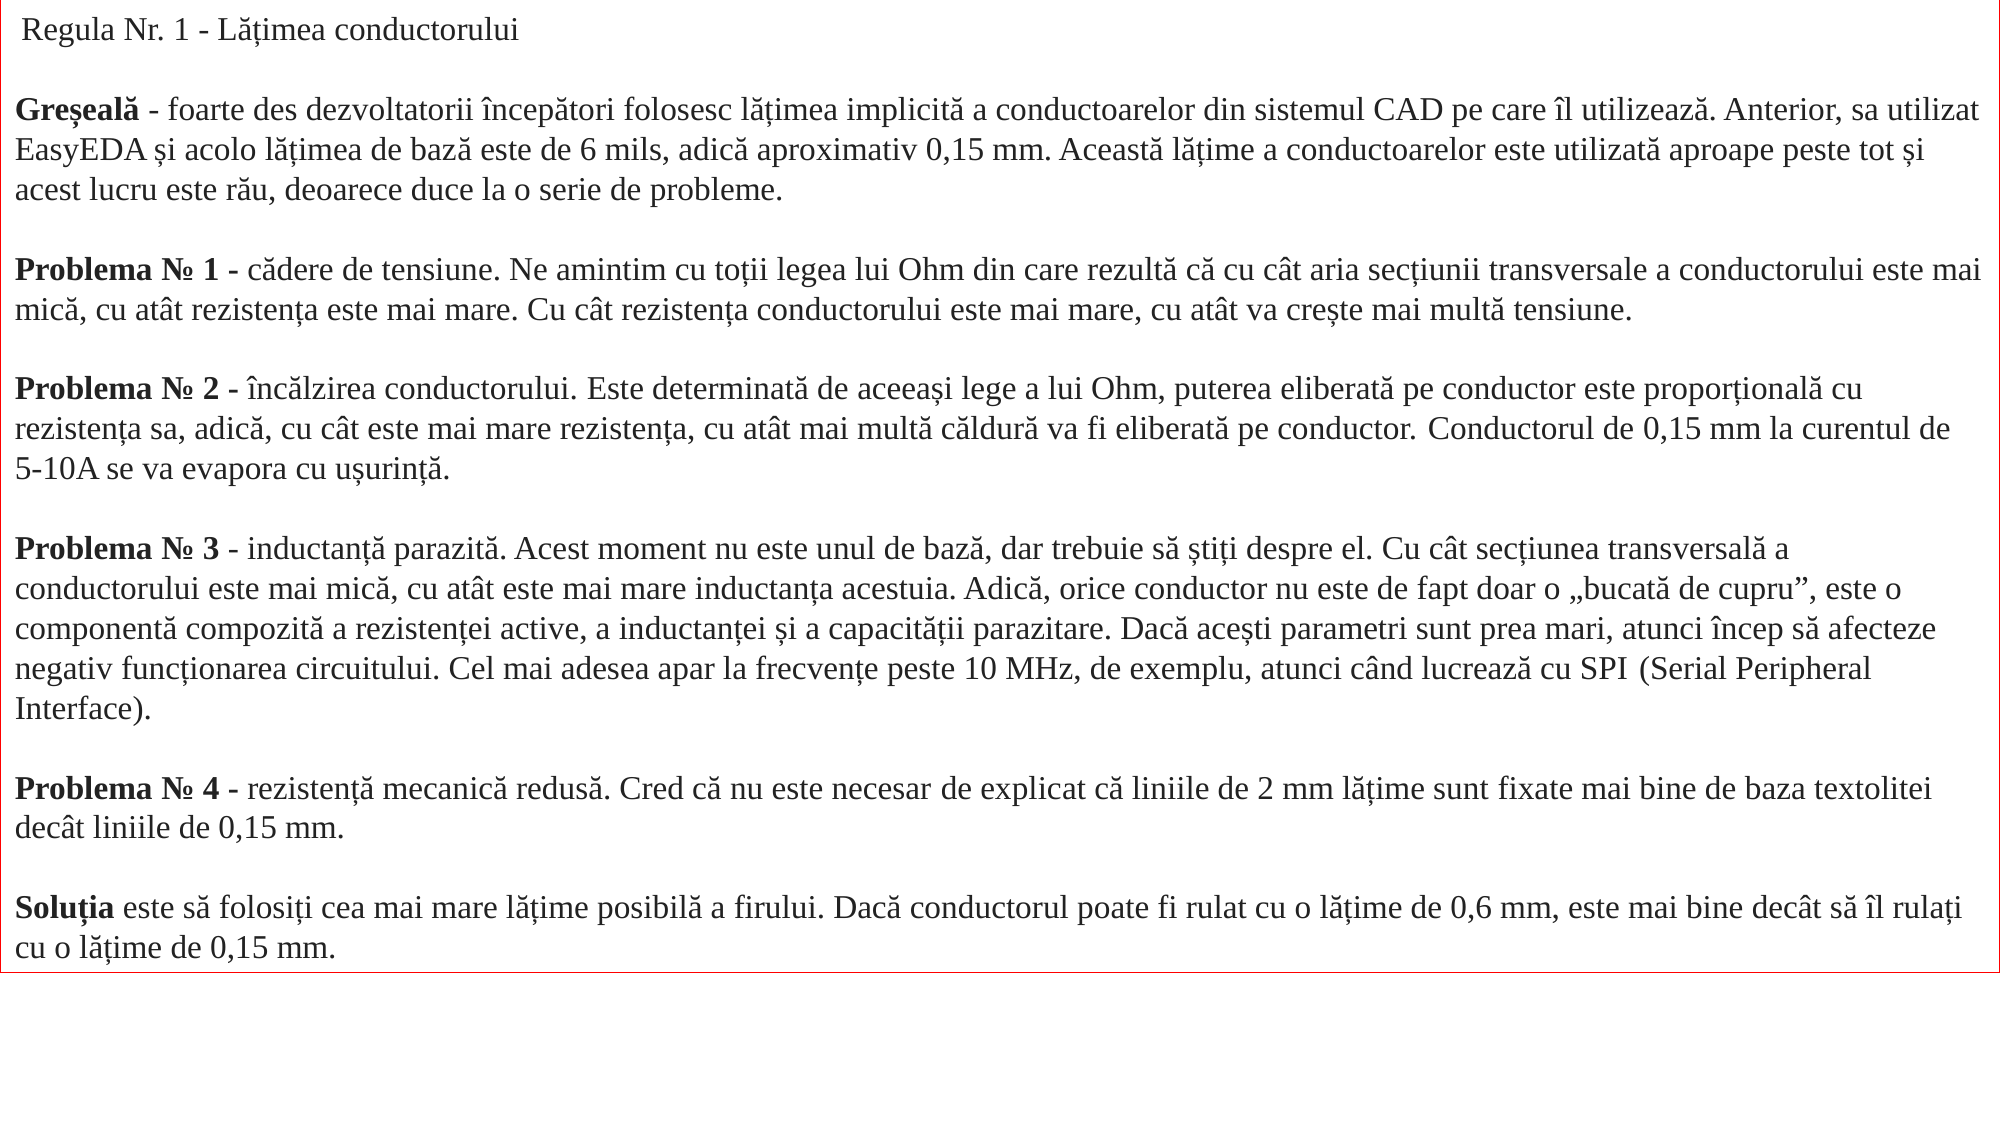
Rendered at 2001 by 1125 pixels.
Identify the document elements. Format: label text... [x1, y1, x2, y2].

text_box Regula Nr. 1 - Lățimea conductorului Greșeală - foarte des dezvoltatorii începători folosesc lățimea implicită a conductoarelor din sistemul CAD pe care îl utilizează. Anterior, sa utilizat EasyEDA și acolo lățimea de bază este de 6 mils, adică aproximativ 0,15 mm. Această lățime a conductoarelor este utilizată aproape peste tot și acest lucru este rău, deoarece duce la o serie de probleme. Problema № 1 - cădere de tensiune. Ne amintim cu toții legea lui Ohm din care rezultă că cu cât aria secțiunii transversale a conductorului este mai mică, cu atât rezistența este mai mare. Cu cât rezistența conductorului este mai mare, cu atât va crește mai multă tensiune. Problema № 2 - încălzirea conductorului. Este determinată de aceeași lege a lui Ohm, puterea eliberată pe conductor este proporțională cu rezistența sa, adică, cu cât este mai mare rezistența, cu atât mai multă căldură va fi eliberată pe conductor. Conductorul de 0,15 mm la curentul de 5-10A se va evapora cu ușurință. Problema № 3 - inductanță parazită. Acest moment nu este unul de bază, dar trebuie să știți despre el. Cu cât secțiunea transversală a conductorului este mai mică, cu atât este mai mare inductanța acestuia. Adică, orice conductor nu este de fapt doar o „bucată de cupru”, este o componentă compozită a rezistenței active, a inductanței și a capacității parazitare. Dacă acești parametri sunt prea mari, atunci încep să afecteze negativ funcționarea circuitului. Cel mai adesea apar la frecvențe peste 10 MHz, de exemplu, atunci când lucrează cu SPI (Serial Peripheral Interface). Problema № 4 - rezistență mecanică redusă. Cred că nu este necesar de explicat că liniile de 2 mm lățime sunt fixate mai bine de baza textolitei decât liniile de 0,15 mm. Soluția este să folosiți cea mai mare lățime posibilă a firului. Dacă conductorul poate fi rulat cu o lățime de 0,6 mm, este mai bine decât să îl rulați cu o lățime de 0,15 mm. [0, 0, 2000, 973]
